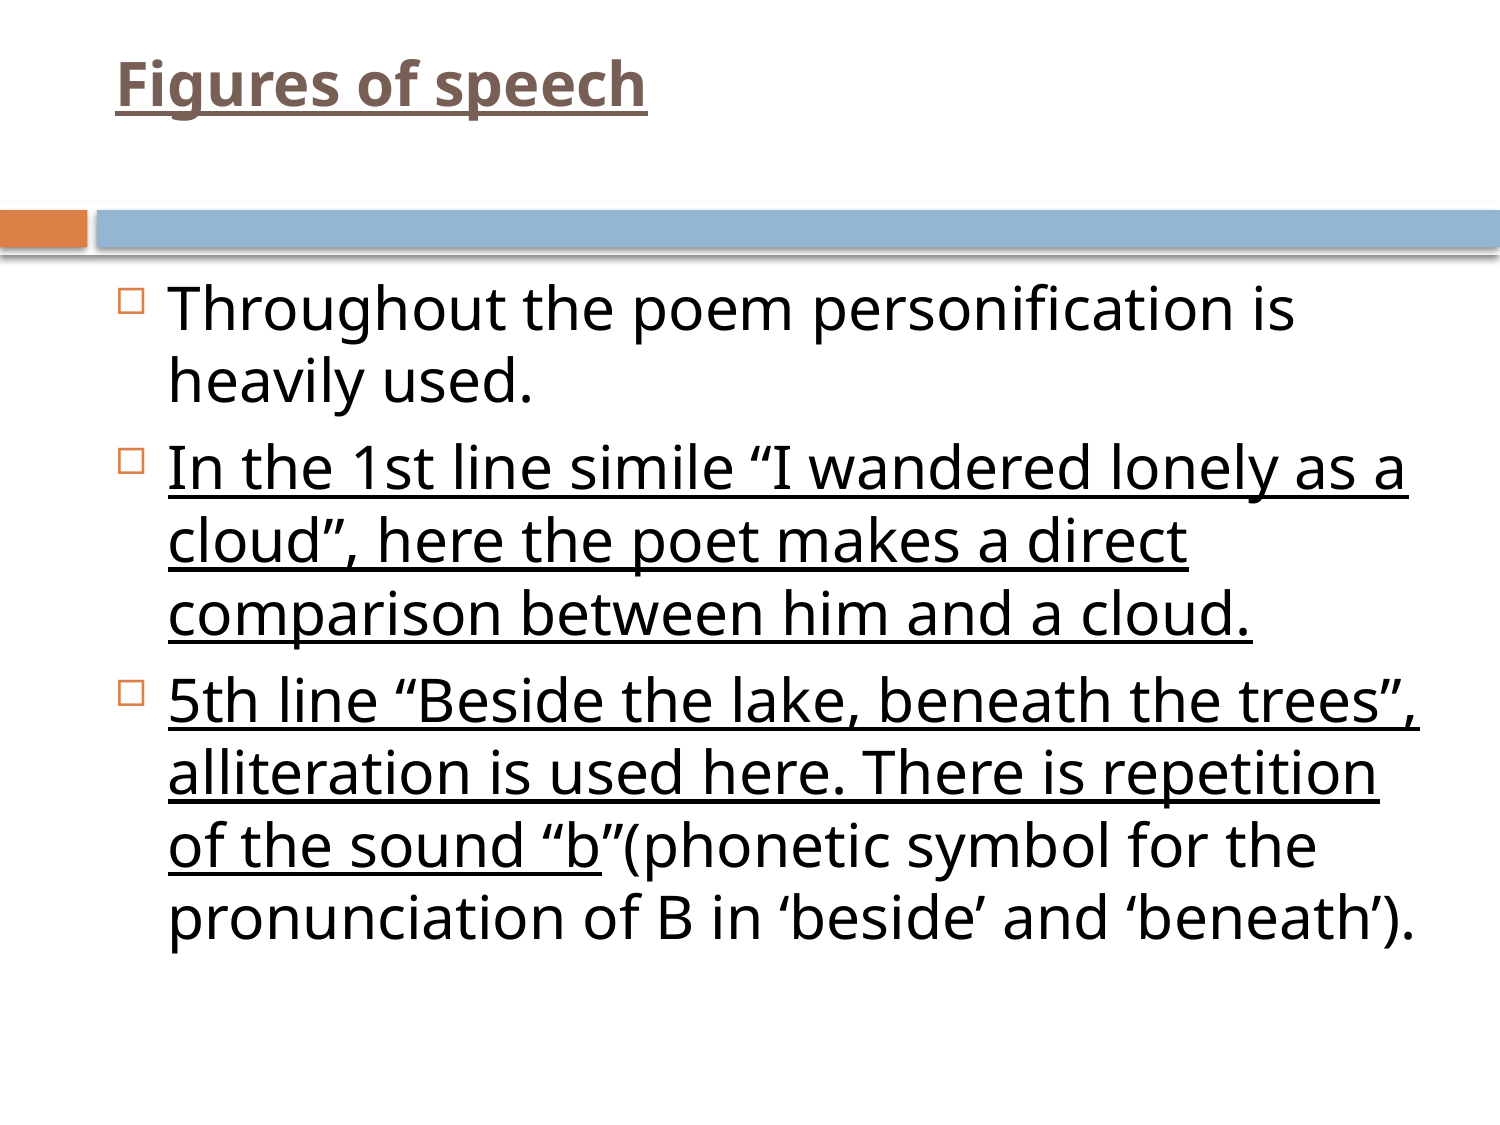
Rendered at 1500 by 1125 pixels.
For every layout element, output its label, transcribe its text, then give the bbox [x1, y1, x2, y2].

title Figures of speech [100, 37, 1438, 200]
list Throughout the poem personification is heavily used. In the 1st line simile “I wandered lonely as a cloud”, here the poet makes a direct comparison between him and a cloud. 5th line “Beside the lake, beneath the trees”, alliteration is used here. There is repetition of the sound “b”(phonetic symbol for the pronunciation of B in ‘beside’ and ‘beneath’). [100, 262, 1438, 1000]
